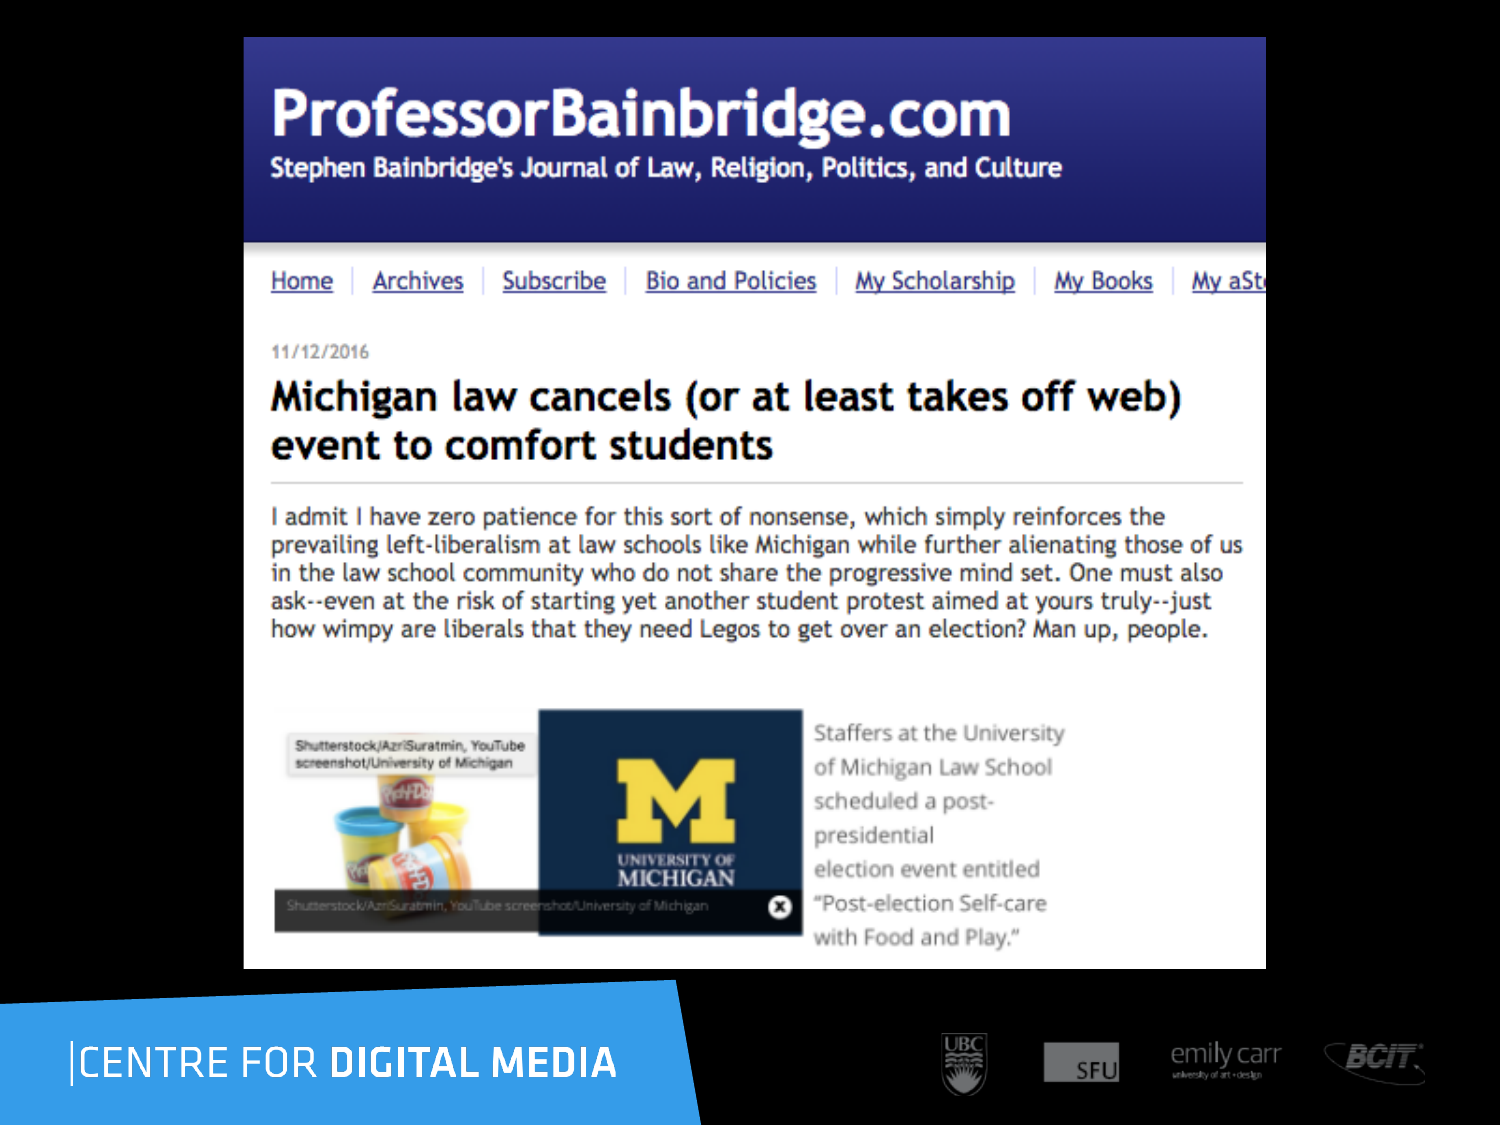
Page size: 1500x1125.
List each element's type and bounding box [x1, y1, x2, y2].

list [243, 37, 1272, 969]
